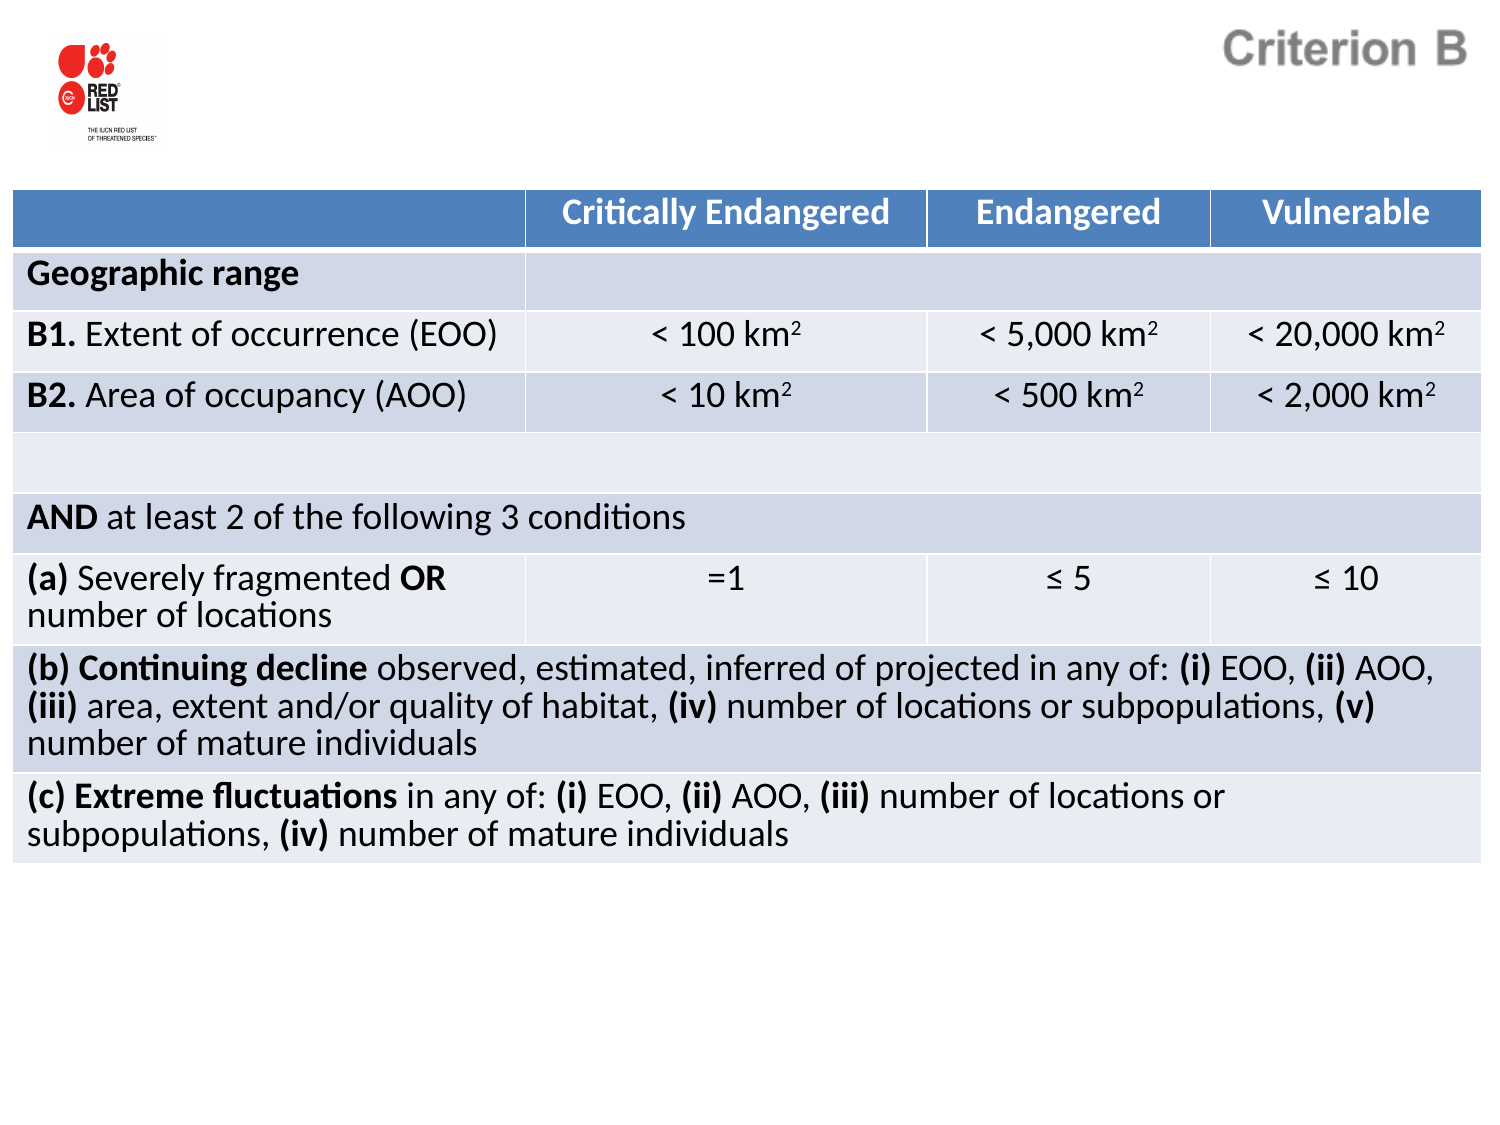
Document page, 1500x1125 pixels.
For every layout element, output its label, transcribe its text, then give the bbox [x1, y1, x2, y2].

table_cell [526, 253, 1481, 310]
table_cell (b) Continuing decline observed, estimated, inferred of projected in any of: (i) EOO, (ii) AOO, (iii) area, extent and/or quality of habitat, (iv) number of locations or subpopulations, (v) number of mature individuals [13, 646, 1481, 772]
table_cell ≤ 5 [928, 555, 1210, 644]
table_cell < 100 km2 [526, 312, 926, 371]
table_cell (a) Severely fragmented OR number of locations [13, 555, 525, 644]
table_cell < 20,000 km2 [1211, 312, 1481, 371]
table_cell < 500 km2 [928, 373, 1210, 432]
table_cell (c) Extreme fluctuations in any of: (i) EOO, (ii) AOO, (iii) number of locations or subpopulations, (iv) number of mature individuals [13, 774, 1481, 863]
table_cell ≤ 10 [1211, 555, 1481, 644]
table_header Vulnerable [1211, 190, 1481, 247]
table_cell < 5,000 km2 [928, 312, 1210, 371]
table_header Critically Endangered [526, 190, 926, 247]
table_cell B2. Area of occupancy (AOO) [13, 373, 525, 432]
table_header Endangered [928, 190, 1210, 247]
table_header [13, 190, 525, 247]
table_cell [13, 433, 1481, 492]
table_cell < 10 km2 [526, 373, 926, 432]
table_cell =1 [526, 555, 926, 644]
table_cell AND at least 2 of the following 3 conditions [13, 494, 1481, 553]
table_cell Geographic range [13, 253, 525, 310]
table_cell < 2,000 km2 [1211, 373, 1481, 432]
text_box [832, 0, 1500, 114]
table_cell B1. Extent of occurrence (EOO) [13, 312, 525, 371]
